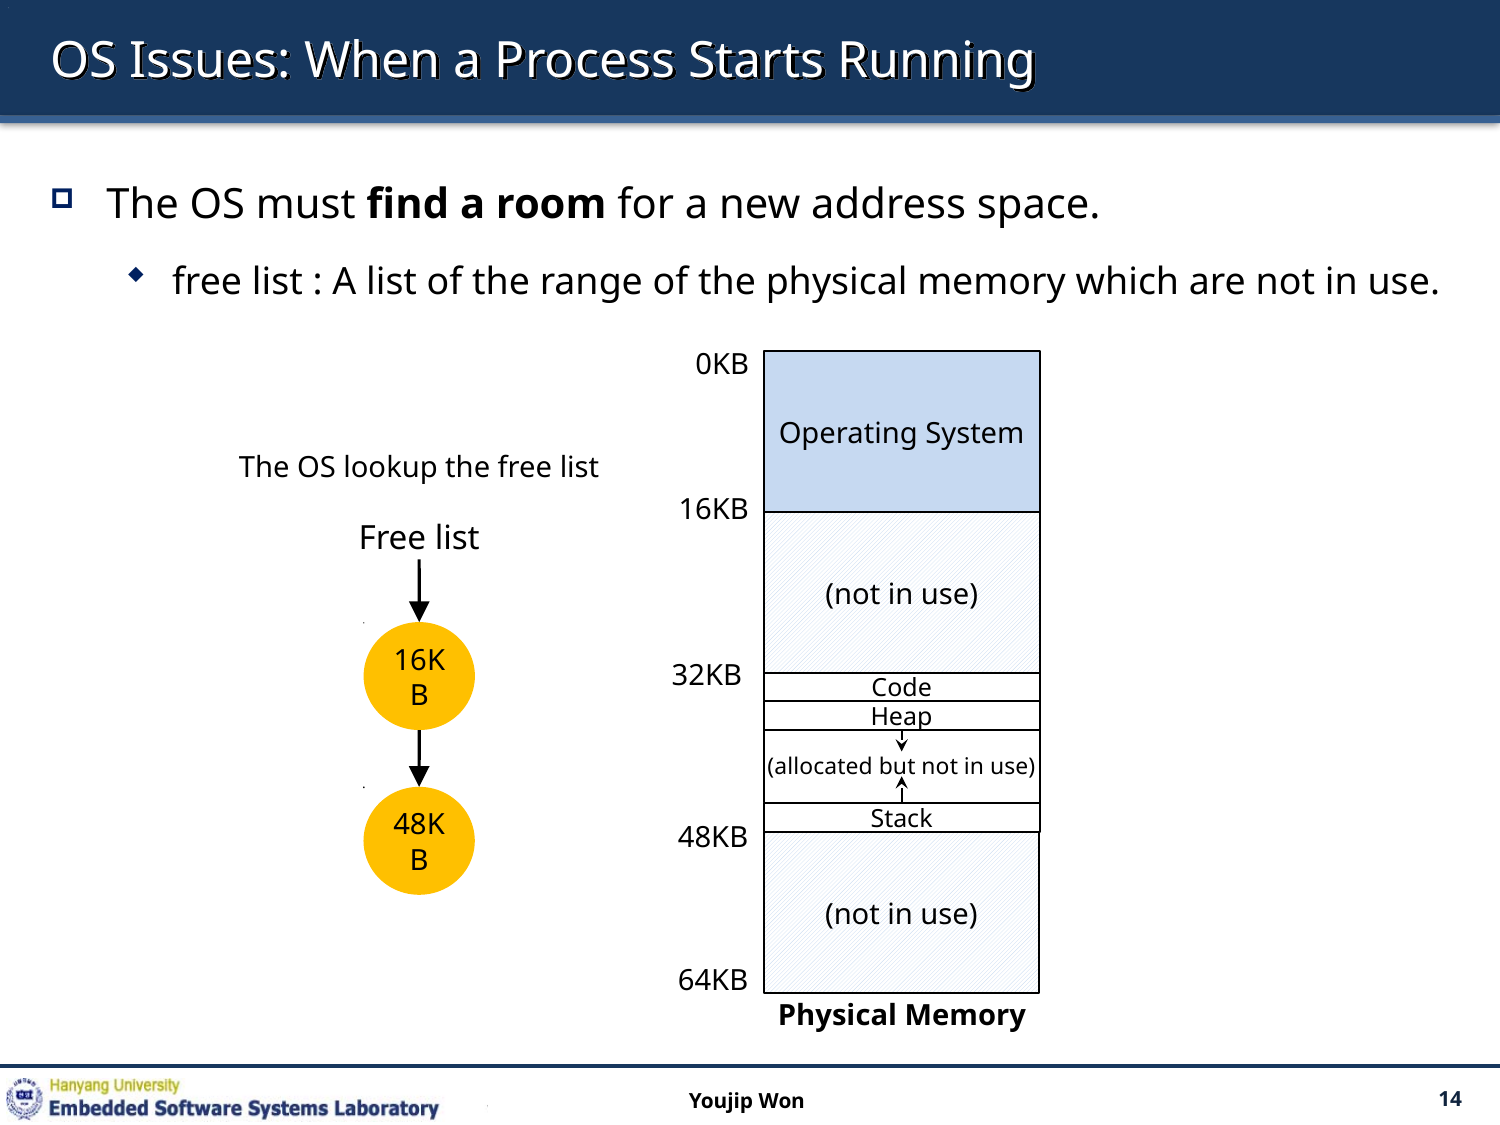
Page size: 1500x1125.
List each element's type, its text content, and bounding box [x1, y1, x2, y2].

text_box 16KB [360, 619, 479, 734]
text_box 48KB [360, 783, 478, 898]
text_box Stack [761, 799, 1043, 834]
text_box Code [761, 676, 1043, 698]
text_box Heap [761, 697, 1043, 733]
text_box The OS lookup the free list [194, 441, 644, 491]
text_box Operating System [761, 348, 1043, 515]
footer Youjip Won [497, 1079, 997, 1117]
text_box (not in use) [761, 515, 1043, 676]
text_box 48KB [657, 810, 761, 861]
text_box (not in use) [761, 829, 1042, 996]
text_box 0KB [658, 338, 764, 388]
list The OS must find a room for a new address space. free list : A list of the range of the physical memory which are not in use. [34, 144, 1477, 1048]
title OS Issues: When a Process Starts Running [34, 8, 1477, 106]
text_box Physical Memory [759, 989, 1046, 1039]
slide_number 14 [1306, 1081, 1483, 1118]
text_box Free list [332, 508, 507, 560]
text_box (allocated but not in use) [761, 732, 1043, 800]
text_box 16KB [658, 483, 761, 534]
text_box 64KB [657, 953, 761, 1004]
text_box 32KB [651, 648, 757, 699]
picture [6, 1078, 488, 1122]
